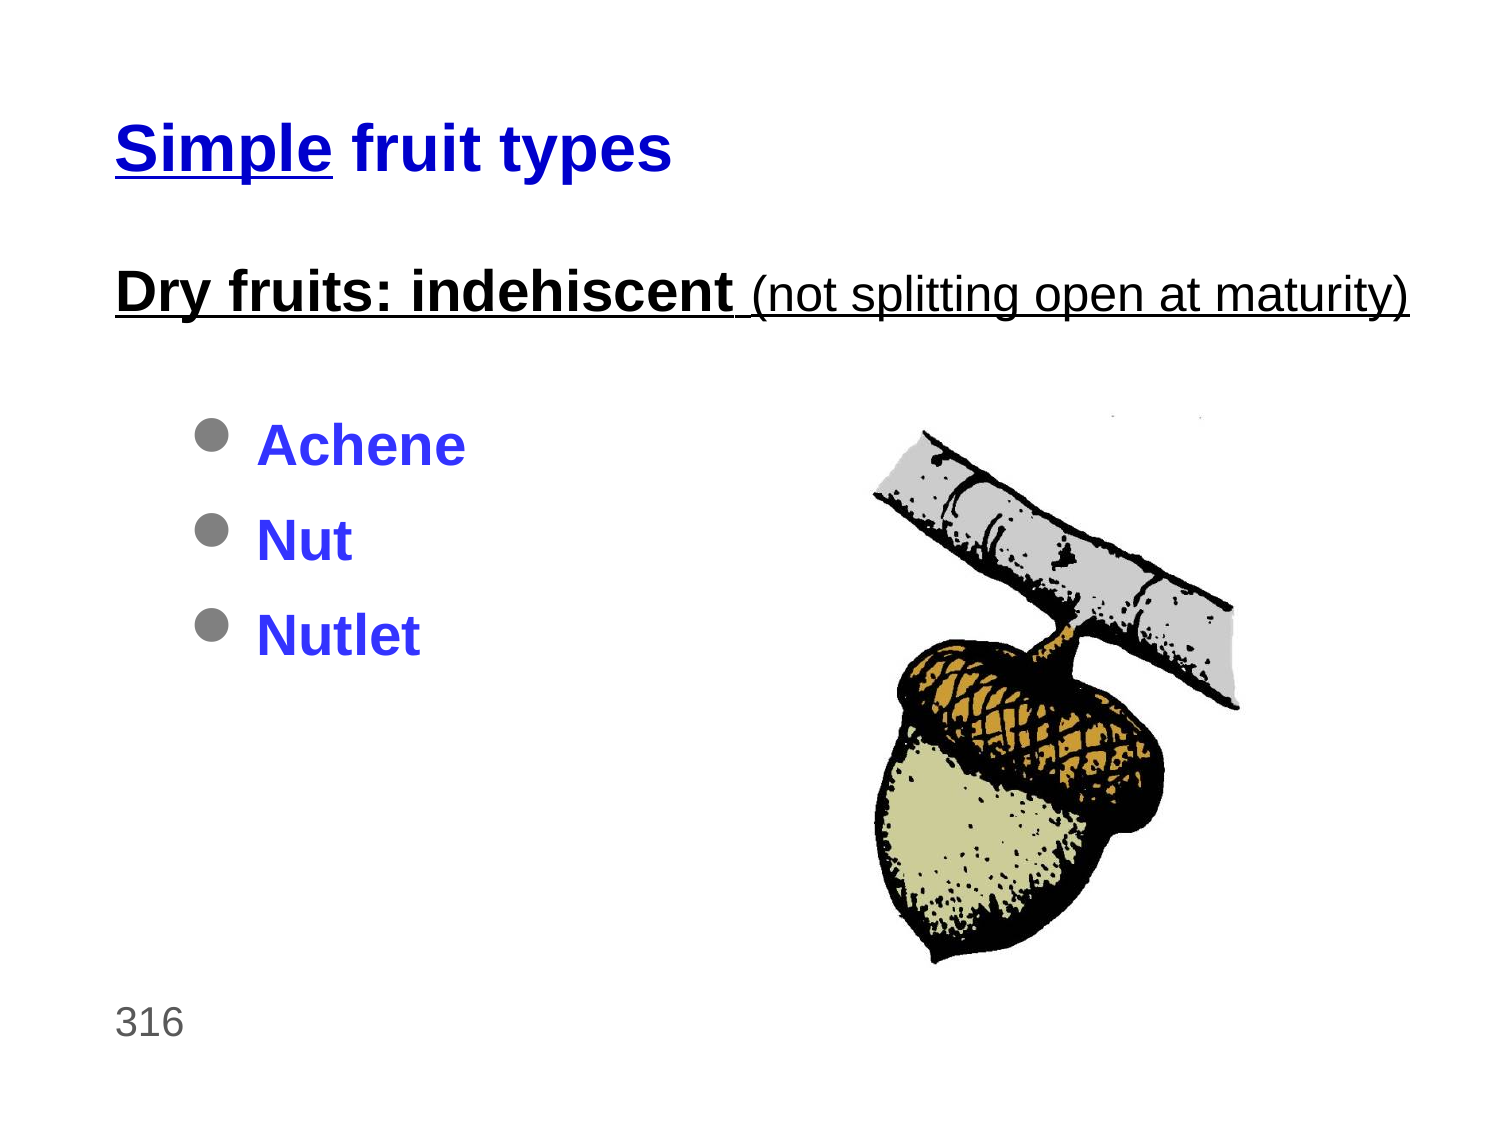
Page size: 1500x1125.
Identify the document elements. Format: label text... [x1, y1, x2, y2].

picture [799, 399, 1288, 996]
title Simple fruit types [99, 96, 1375, 194]
text_box Achene Nut Nutlet [174, 399, 798, 675]
list Dry fruits: indehiscent (not splitting open at maturity) [87, 245, 1438, 971]
text_box 316 [99, 987, 300, 1053]
